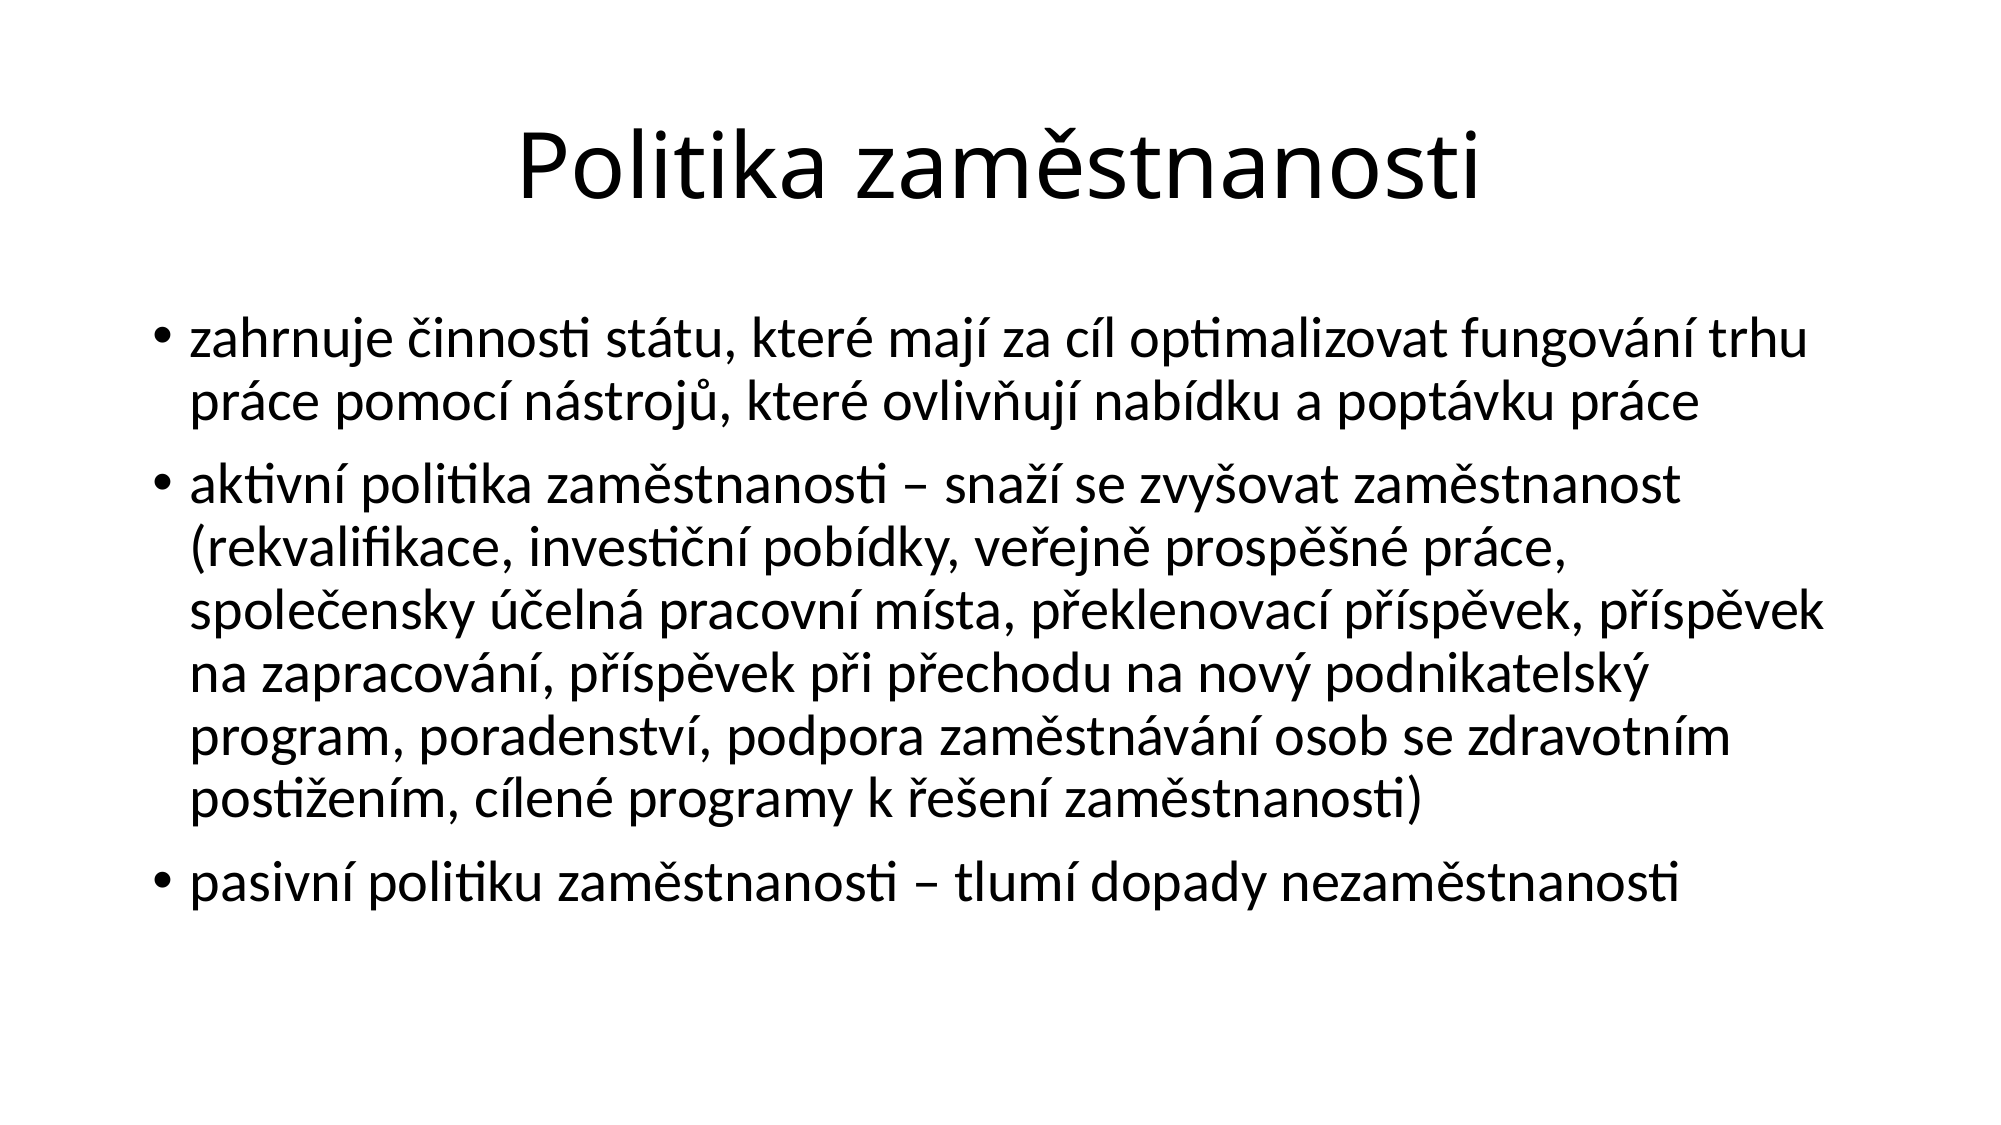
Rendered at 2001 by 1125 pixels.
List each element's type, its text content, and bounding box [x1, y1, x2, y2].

title Politika zaměstnanosti [137, 59, 1863, 278]
list zahrnuje činnosti státu, které mají za cíl optimalizovat fungování trhu práce pomocí nástrojů, které ovlivňují nabídku a poptávku práce aktivní politika zaměstnanosti – snaží se zvyšovat zaměstnanost (rekvalifikace, investiční pobídky, veřejně prospěšné práce, společensky účelná pracovní místa, překlenovací příspěvek, příspěvek na zapracování, příspěvek při přechodu na nový podnikatelský program, poradenství, podpora zaměstnávání osob se zdravotním postižením, cílené programy k řešení zaměstnanosti) pasivní politiku zaměstnanosti – tlumí dopady nezaměstnanosti [137, 299, 1863, 1066]
